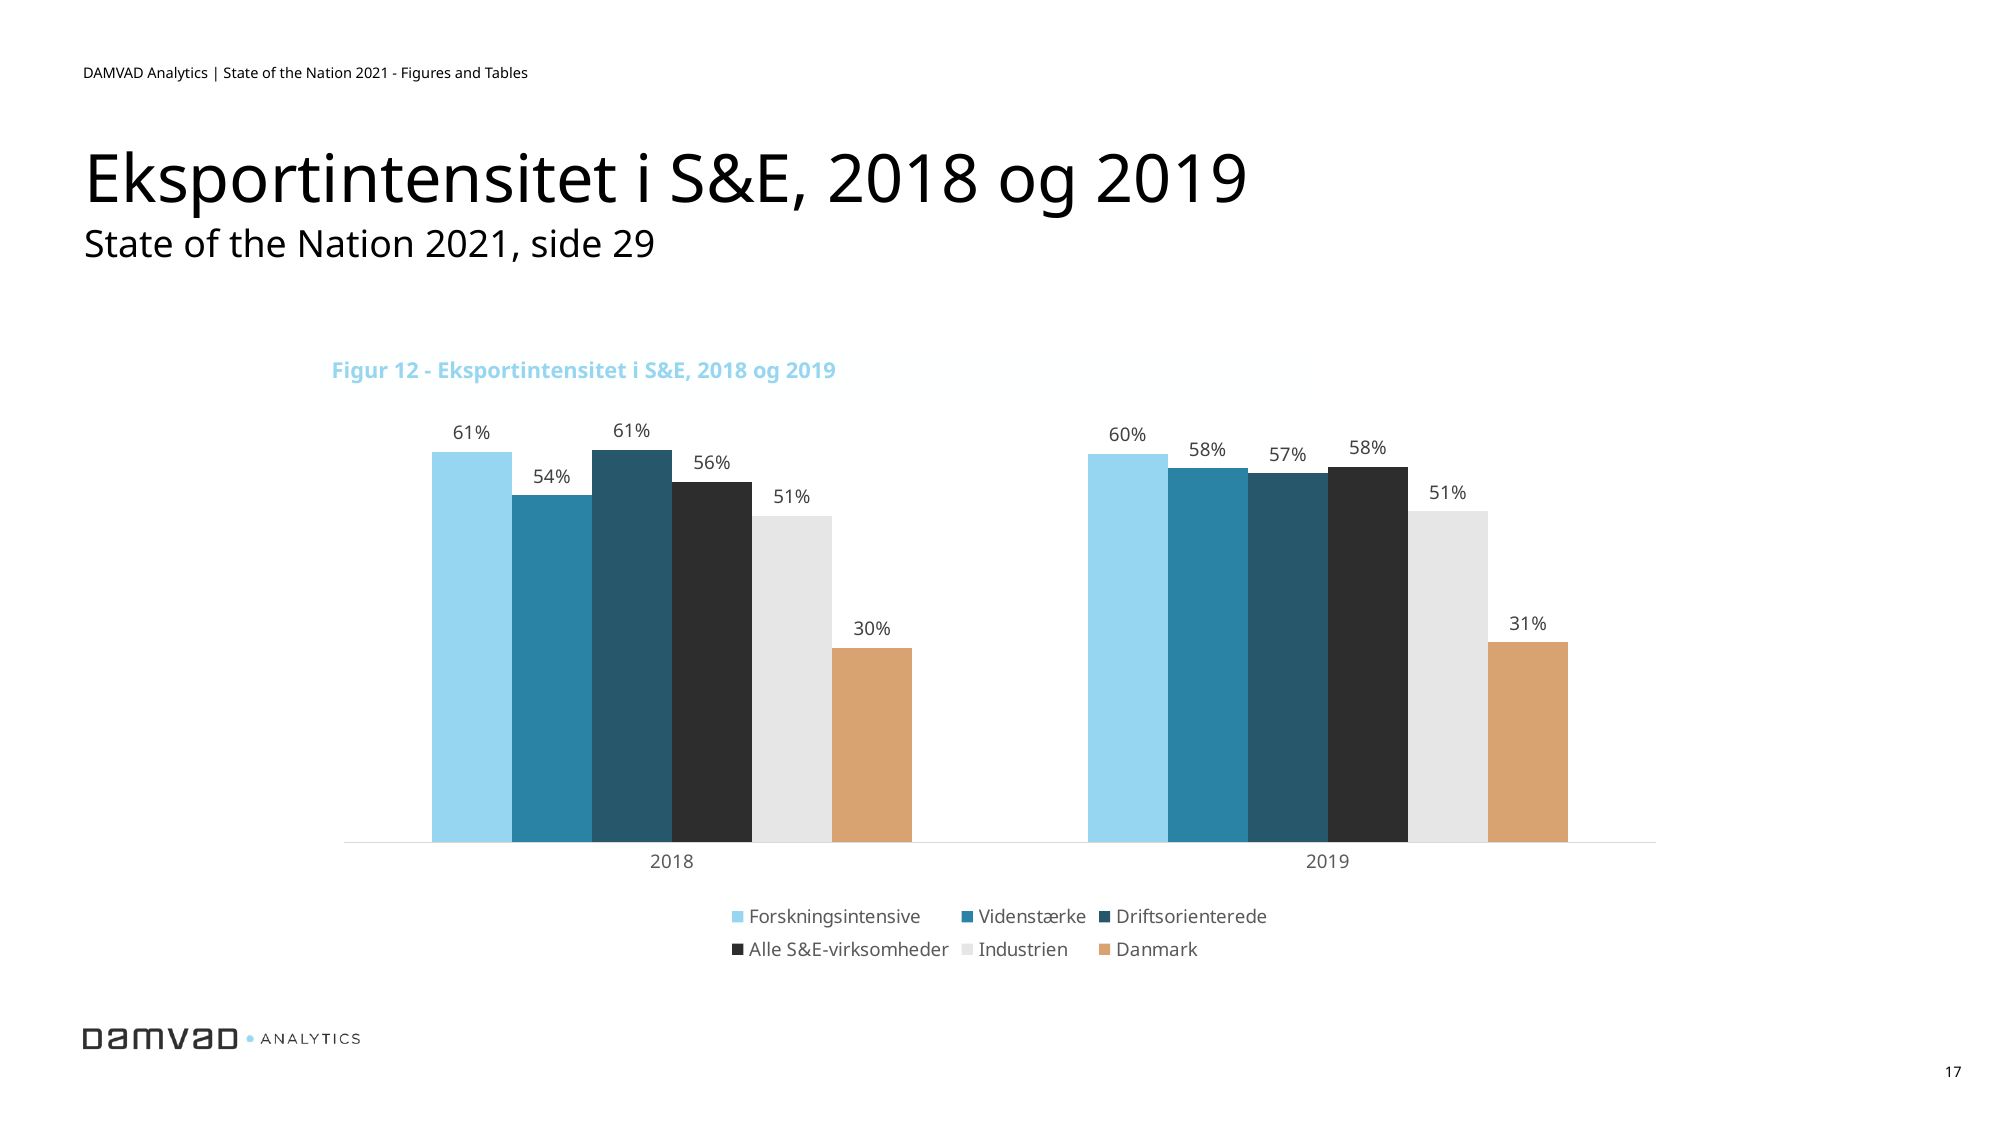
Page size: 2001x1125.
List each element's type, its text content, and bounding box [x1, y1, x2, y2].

footer DAMVAD Analytics | State of the Nation 2021 - Figures and Tables [68, 44, 743, 104]
list Eksportintensitet i S&E, 2018 og 2019 [69, 137, 1803, 225]
text_box Figur 12 - Eksportintensitet i S&E, 2018 og 2019 [316, 349, 1317, 379]
text_box State of the Nation 2021, side 29 [69, 213, 787, 273]
chart [316, 379, 1684, 969]
picture [73, 1020, 368, 1057]
slide_number 17 [1526, 1042, 1977, 1103]
